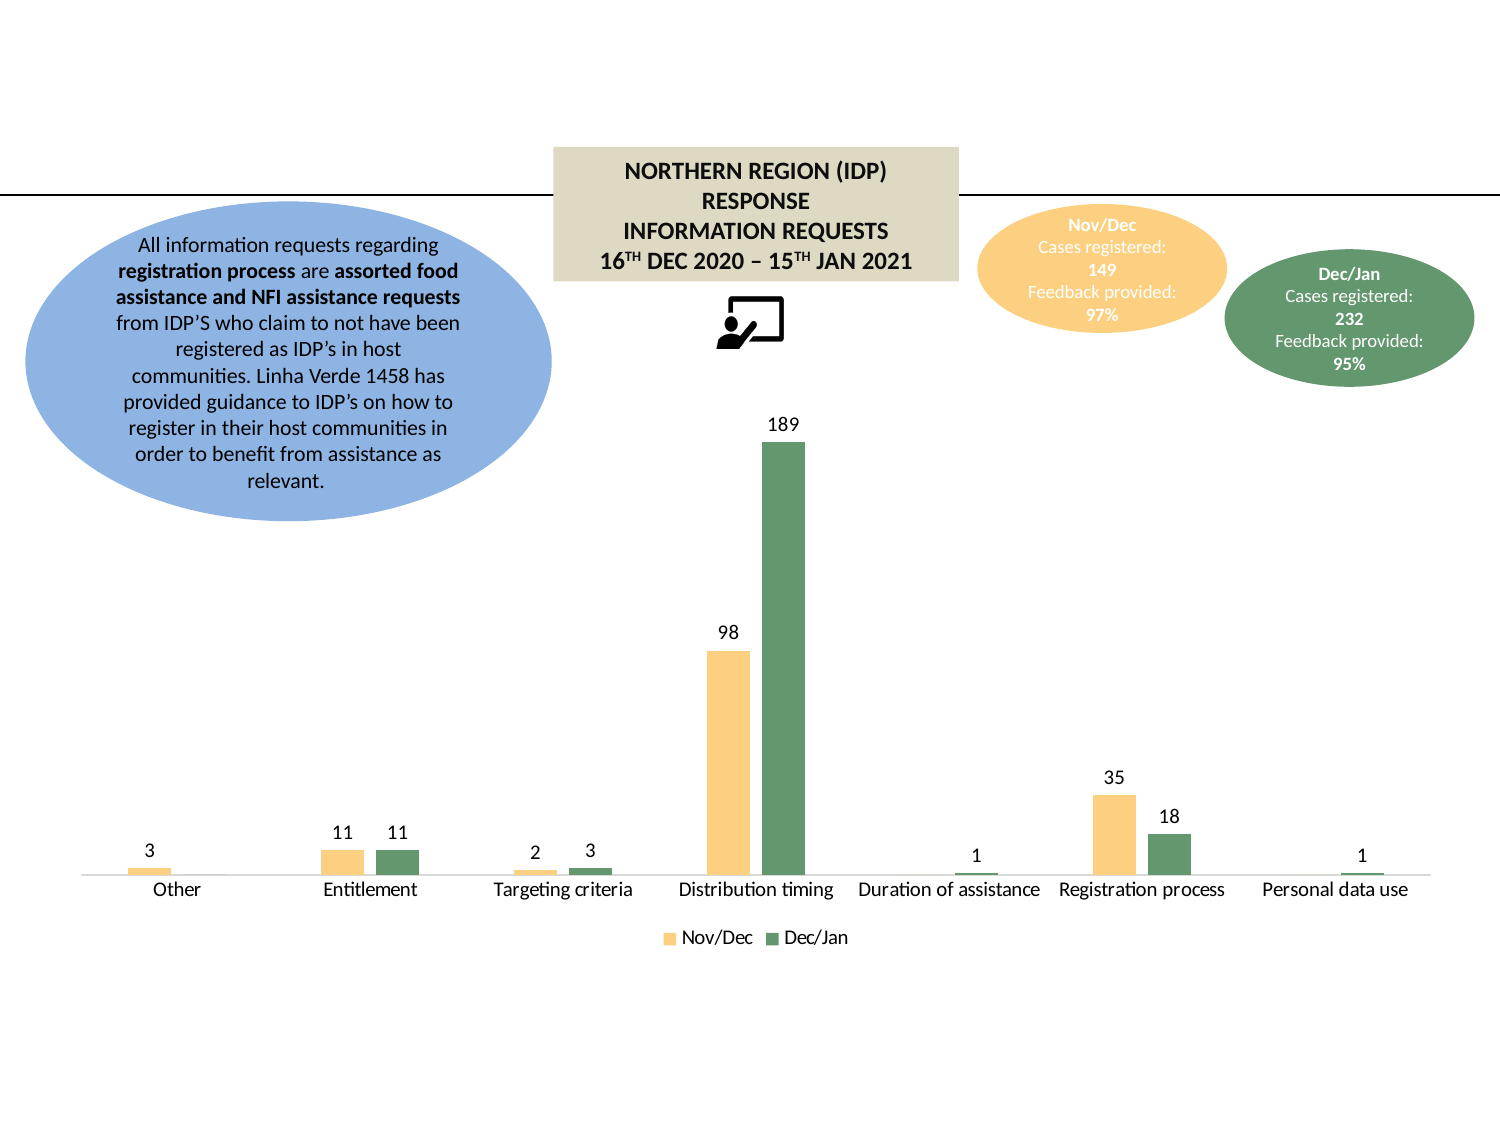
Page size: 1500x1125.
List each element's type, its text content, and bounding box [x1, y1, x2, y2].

text_box Nov/Dec Cases registered: 149 Feedback provided: 97% [975, 203, 1230, 336]
picture [712, 279, 787, 366]
text_box NORTHERN REGION (IDP) RESPONSE INFORMATION REQUESTS 16TH DEC 2020 – 15th JAN 2021 [553, 146, 959, 194]
chart [52, 405, 1460, 956]
text_box NORTHERN REGION (IDP) RESPONSE INFORMATION REQUESTS 16TH DEC 2020 – 15th JAN 2021 [553, 203, 959, 282]
text_box All information requests regarding registration process are assorted food assistance and NFI assistance requests from IDP’S who claim to not have been registered as IDP’s in host communities. Linha Verde 1458 has provided guidance to IDP’s on how to register in their host communities in order to benefit from assistance as relevant. [23, 203, 554, 429]
text_box Dec/Jan Cases registered: 232 Feedback provided: 95% [1222, 247, 1477, 389]
